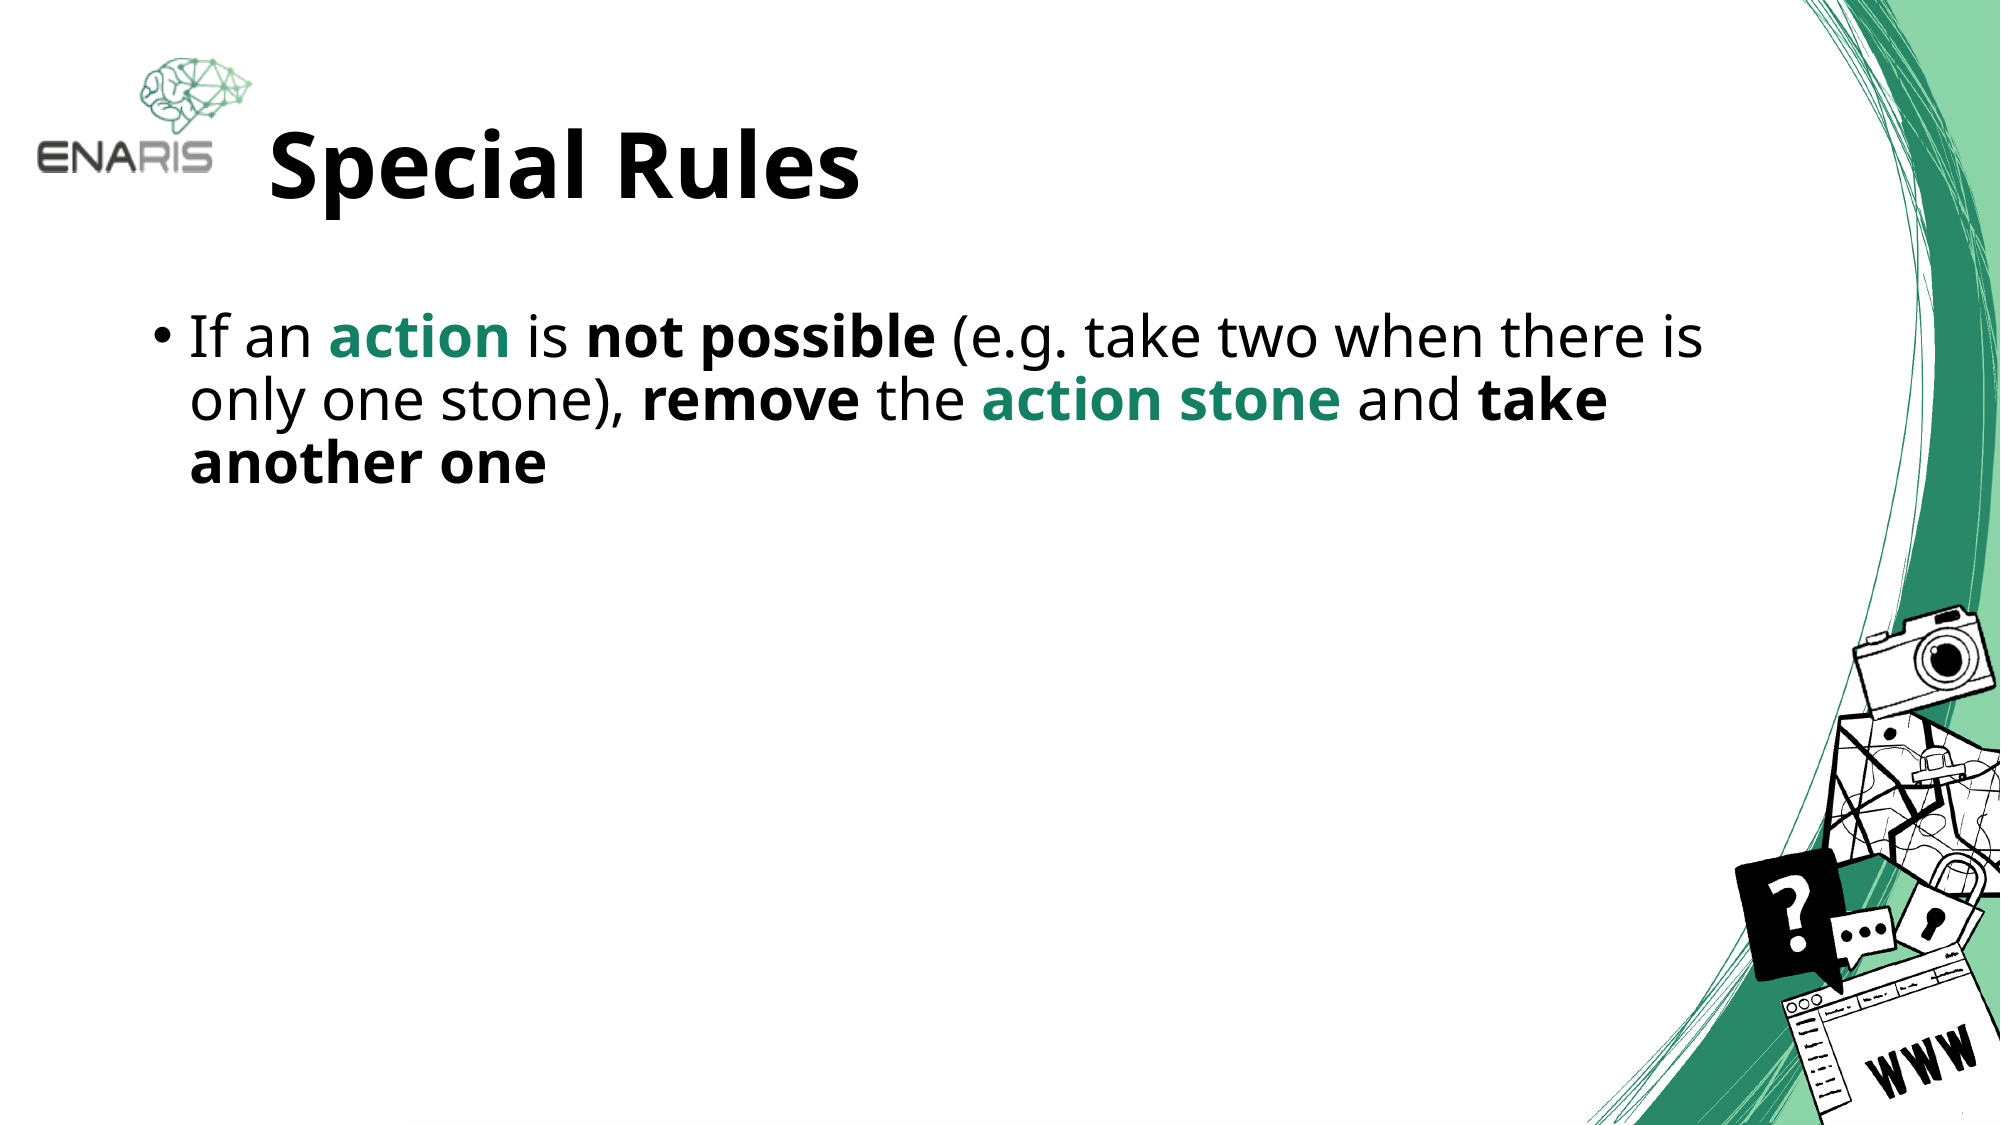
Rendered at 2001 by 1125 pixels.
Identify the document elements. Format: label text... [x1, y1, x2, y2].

title Special Rules [253, 59, 1863, 278]
list If an action is not possible (e.g. take two when there is only one stone), remove the action stone and take another one [137, 299, 1728, 1014]
picture [408, 0, 2000, 1125]
picture [37, 58, 254, 173]
